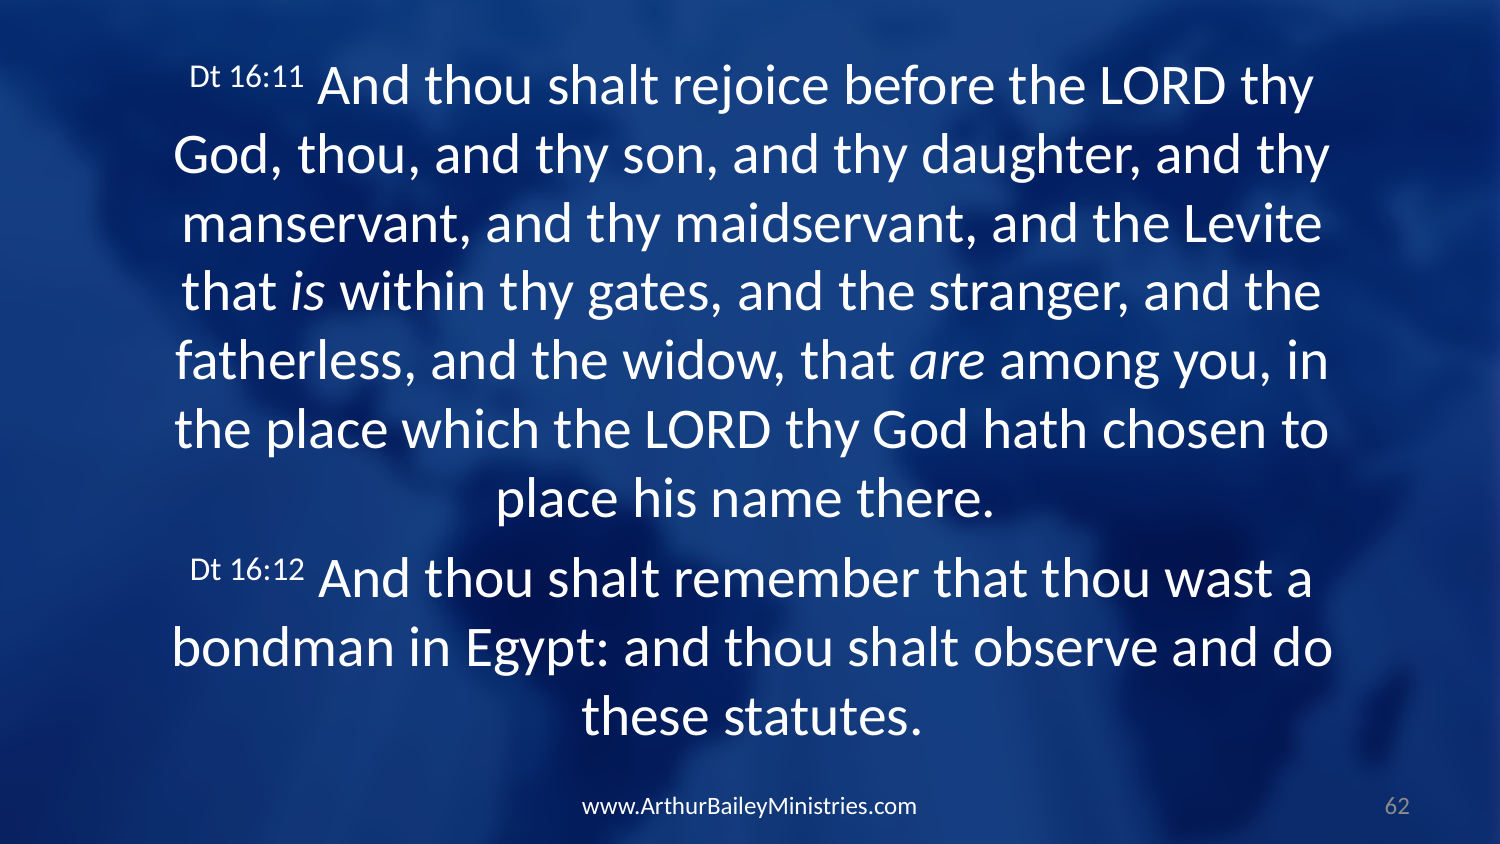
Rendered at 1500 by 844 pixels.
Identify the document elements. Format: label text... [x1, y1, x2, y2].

picture [0, 0, 1500, 844]
footer www.ArthurBaileyMinistries.com [512, 782, 988, 827]
list Dt 16:11 And thou shalt rejoice before the LORD thy God, thou, and thy son, and thy daughter, and thy manservant, and thy maidservant, and the Levite that is within thy gates, and the stranger, and the fatherless, and the widow, that are among you, in the place which the LORD thy God hath chosen to place his name there. Dt 16:12 And thou shalt remember that thou wast a bondman in Egypt: and thou shalt observe and do these statutes. [116, 39, 1389, 761]
slide_number 62 [1074, 782, 1425, 827]
